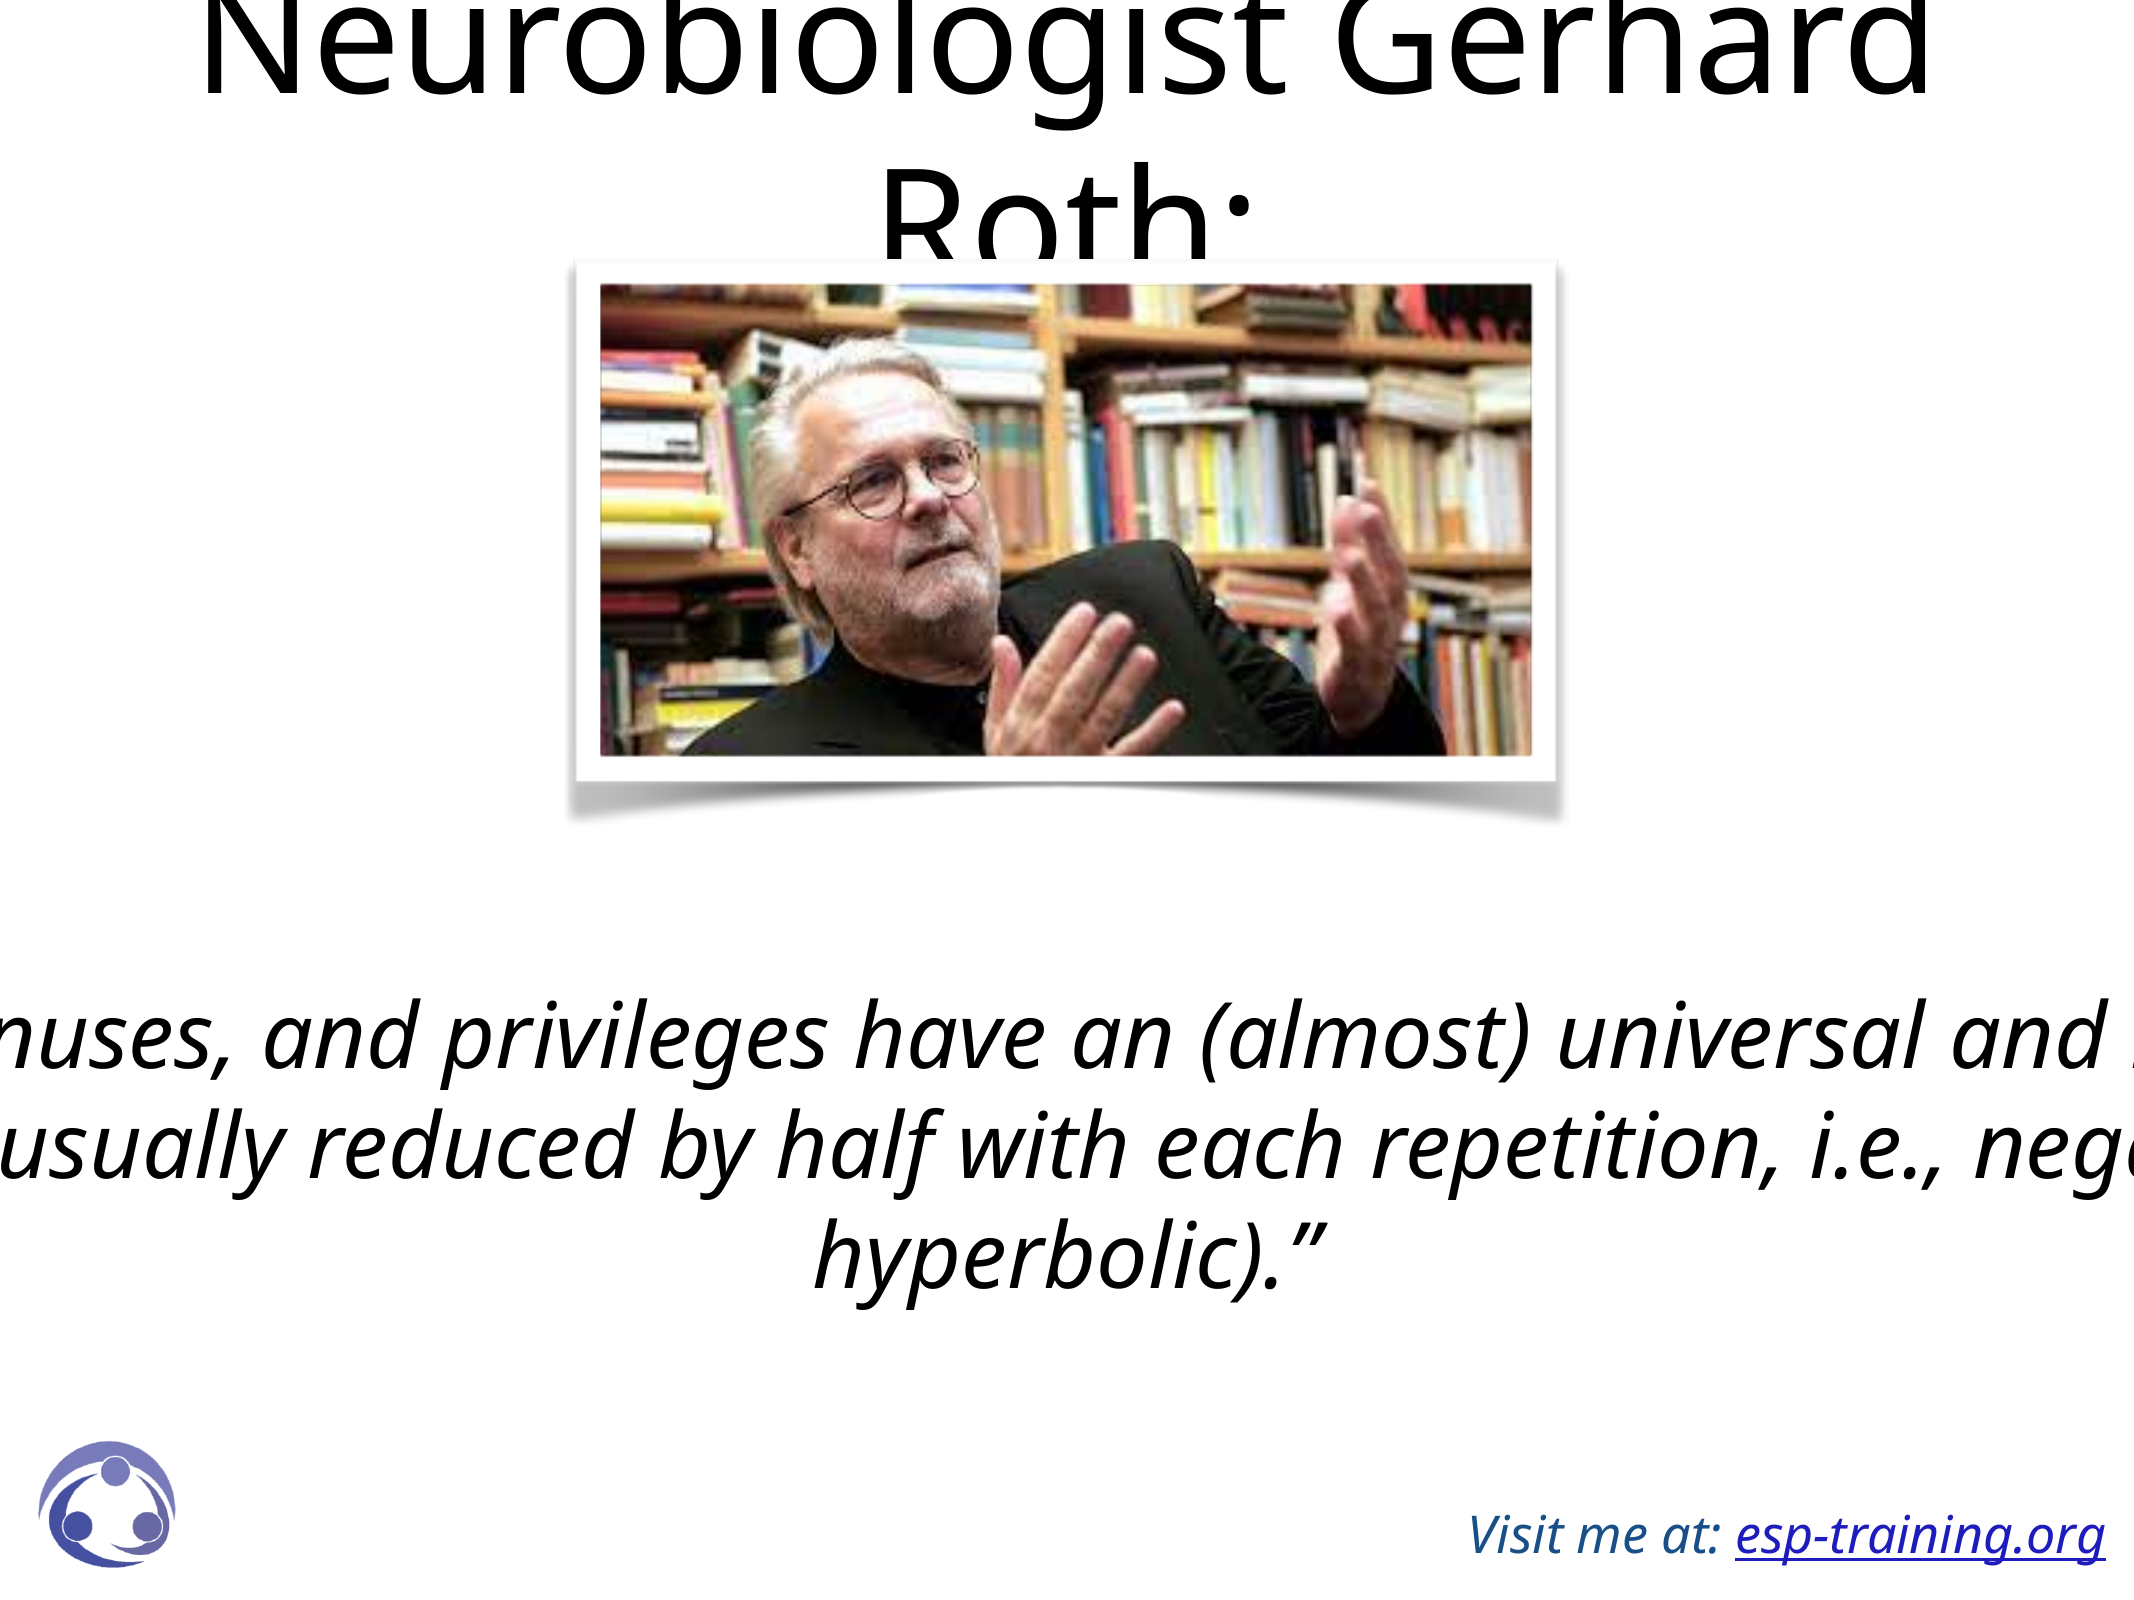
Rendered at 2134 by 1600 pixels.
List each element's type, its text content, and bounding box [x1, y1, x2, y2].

text_box Visit me at: esp-training.org [1459, 1493, 2115, 1581]
title Neurobiologist Gerhard Roth: [92, 0, 2041, 303]
text_box “Material rewards such as pay, income, bonuses, and privileges have an (almost) universal and rapid effect because they are most likely to promise ‘livelihood security,’ but this effect is usually reduced by half with each repetition, i.e., negatively exponential, or even faster (negatively hyperbolic).” [0, 968, 2134, 1316]
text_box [564, 259, 1569, 830]
picture [32, 1427, 184, 1580]
